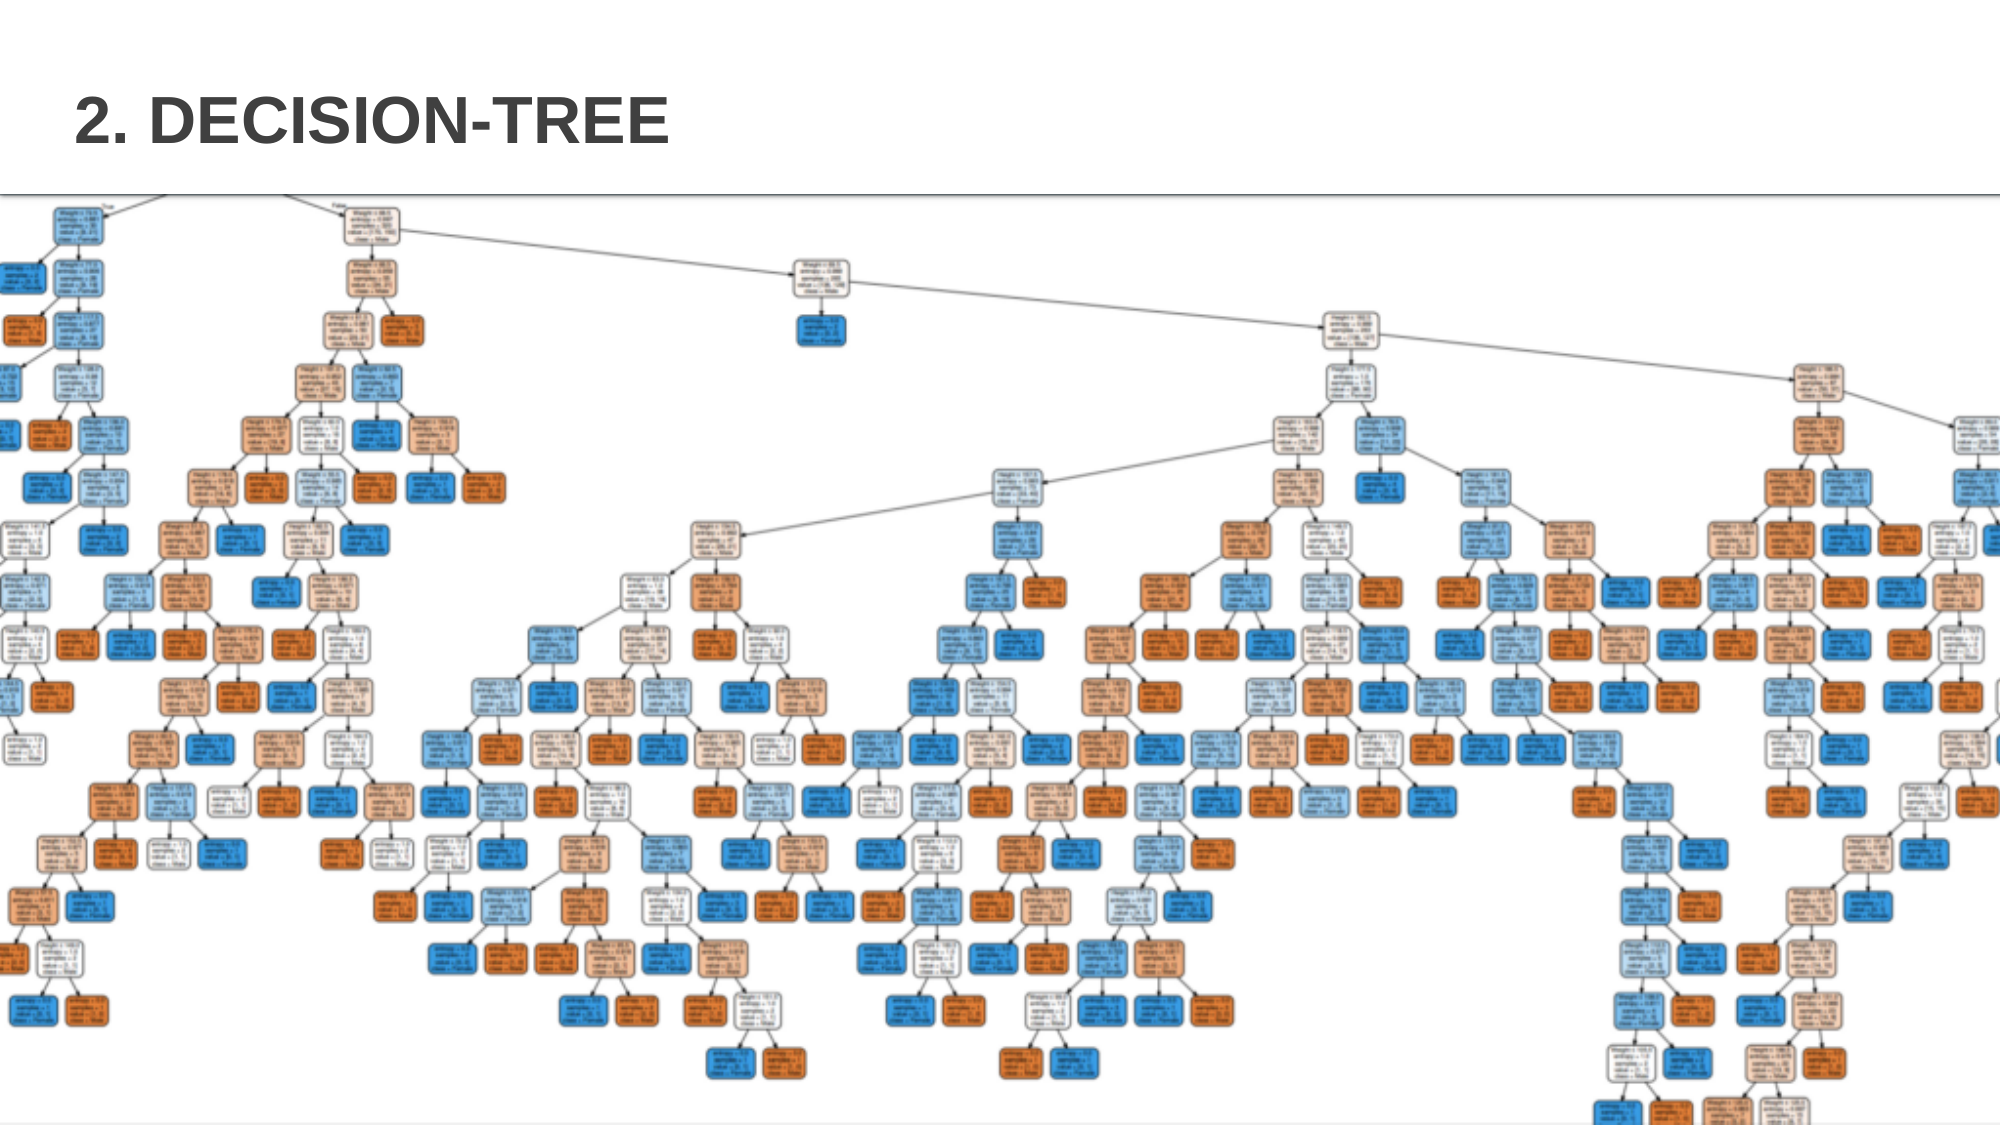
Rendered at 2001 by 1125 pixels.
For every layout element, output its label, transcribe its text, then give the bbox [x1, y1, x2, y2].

title 2. DECISION-TREE [59, 79, 1906, 181]
picture [0, 194, 2000, 1125]
